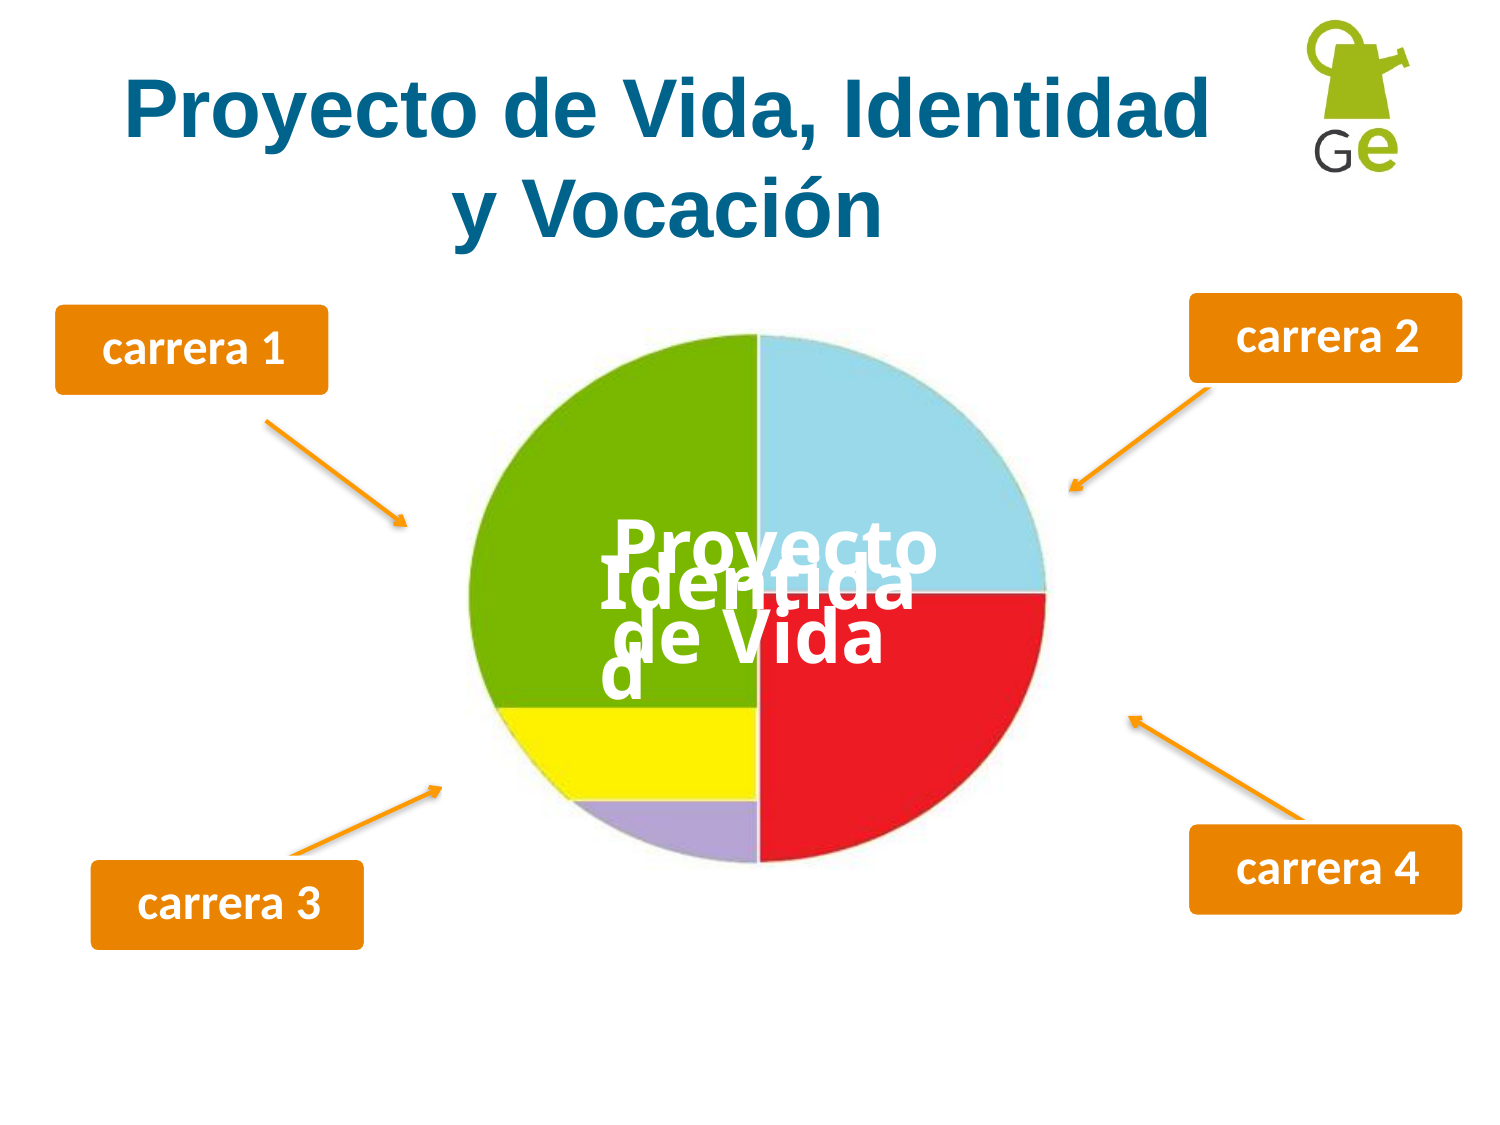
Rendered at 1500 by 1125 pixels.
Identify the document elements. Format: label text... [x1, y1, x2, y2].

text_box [1186, 822, 1465, 917]
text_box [1186, 290, 1465, 386]
picture [1222, 11, 1487, 182]
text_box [288, 786, 437, 858]
title Proyecto de Vida, Identidad y Vocación [88, 66, 1249, 243]
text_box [265, 420, 408, 528]
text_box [88, 857, 367, 953]
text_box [1074, 385, 1211, 492]
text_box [52, 302, 331, 398]
picture [442, 328, 1069, 882]
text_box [1127, 715, 1306, 823]
